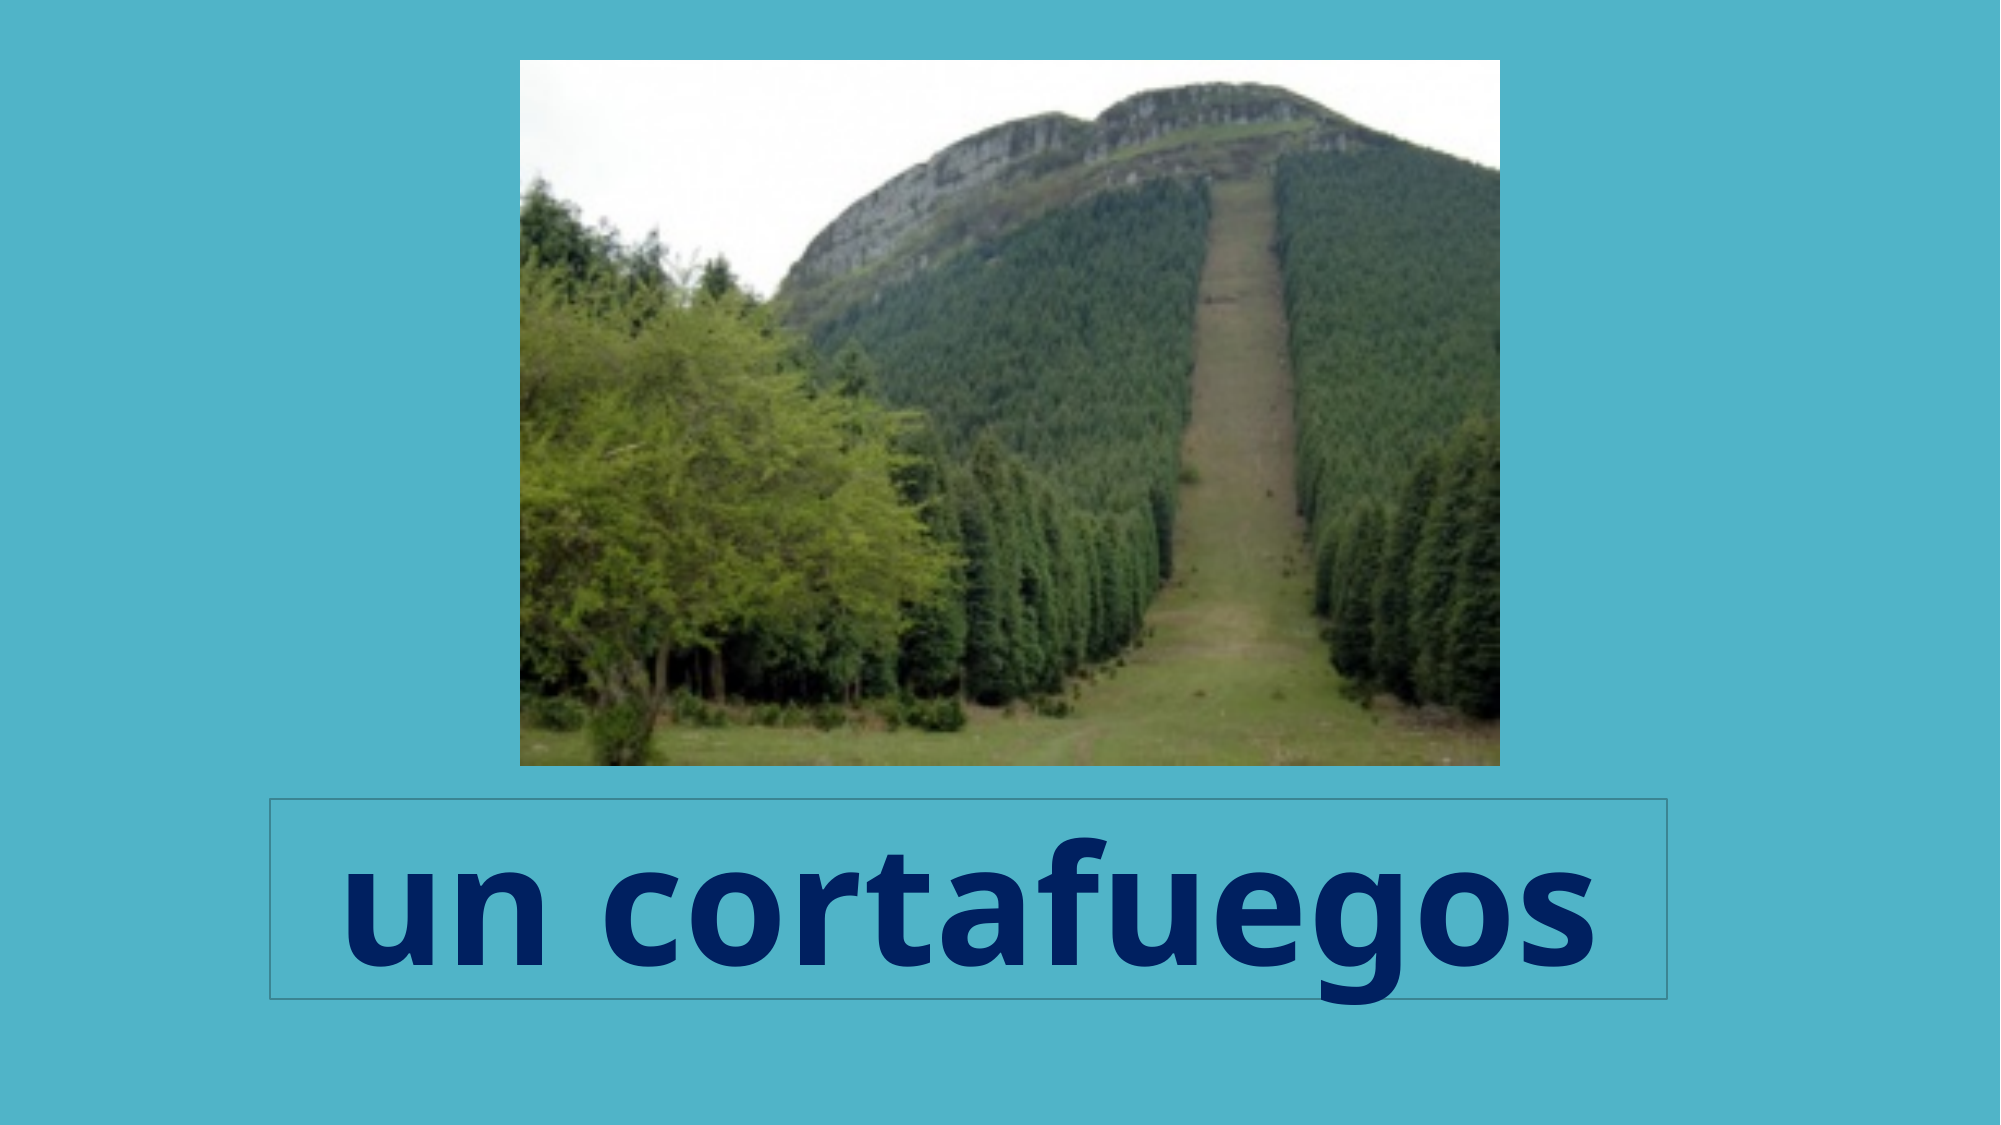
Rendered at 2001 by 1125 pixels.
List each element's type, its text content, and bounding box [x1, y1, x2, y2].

text_box un cortafuegos [269, 798, 1668, 1000]
picture [520, 60, 1501, 766]
